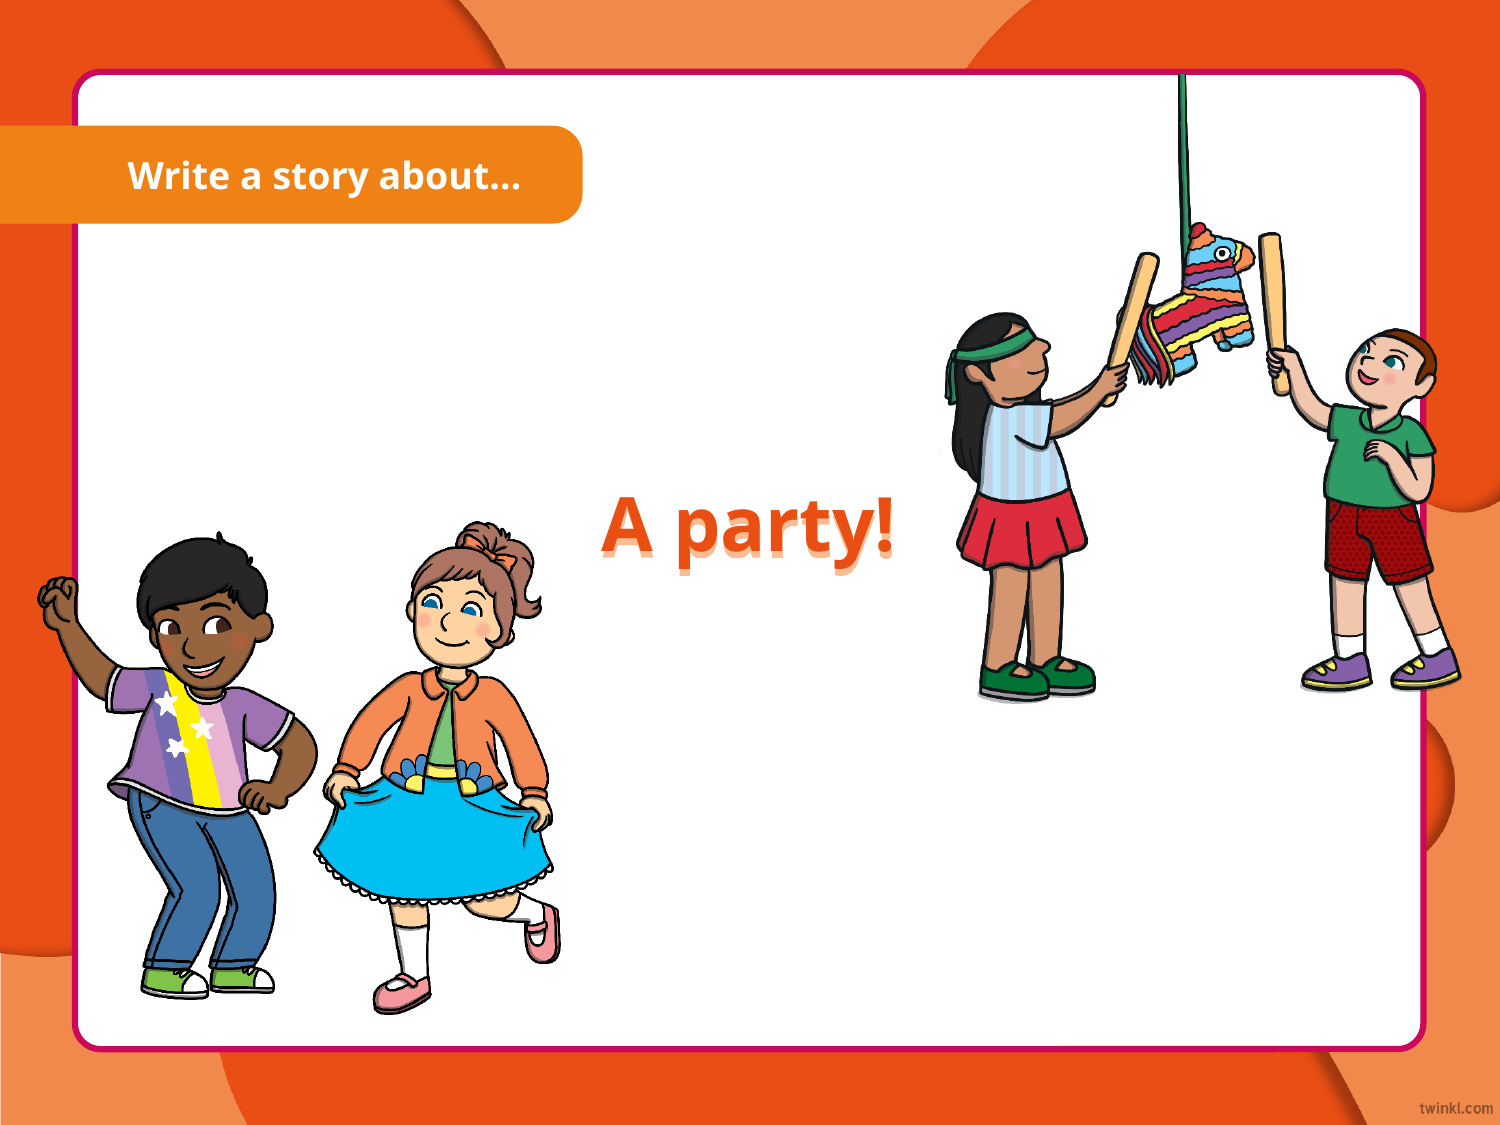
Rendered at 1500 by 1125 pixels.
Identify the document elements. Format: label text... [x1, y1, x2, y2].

text_box A party! [74, 465, 939, 578]
text_box Write a story about… [0, 124, 584, 225]
picture [0, 0, 1500, 1125]
